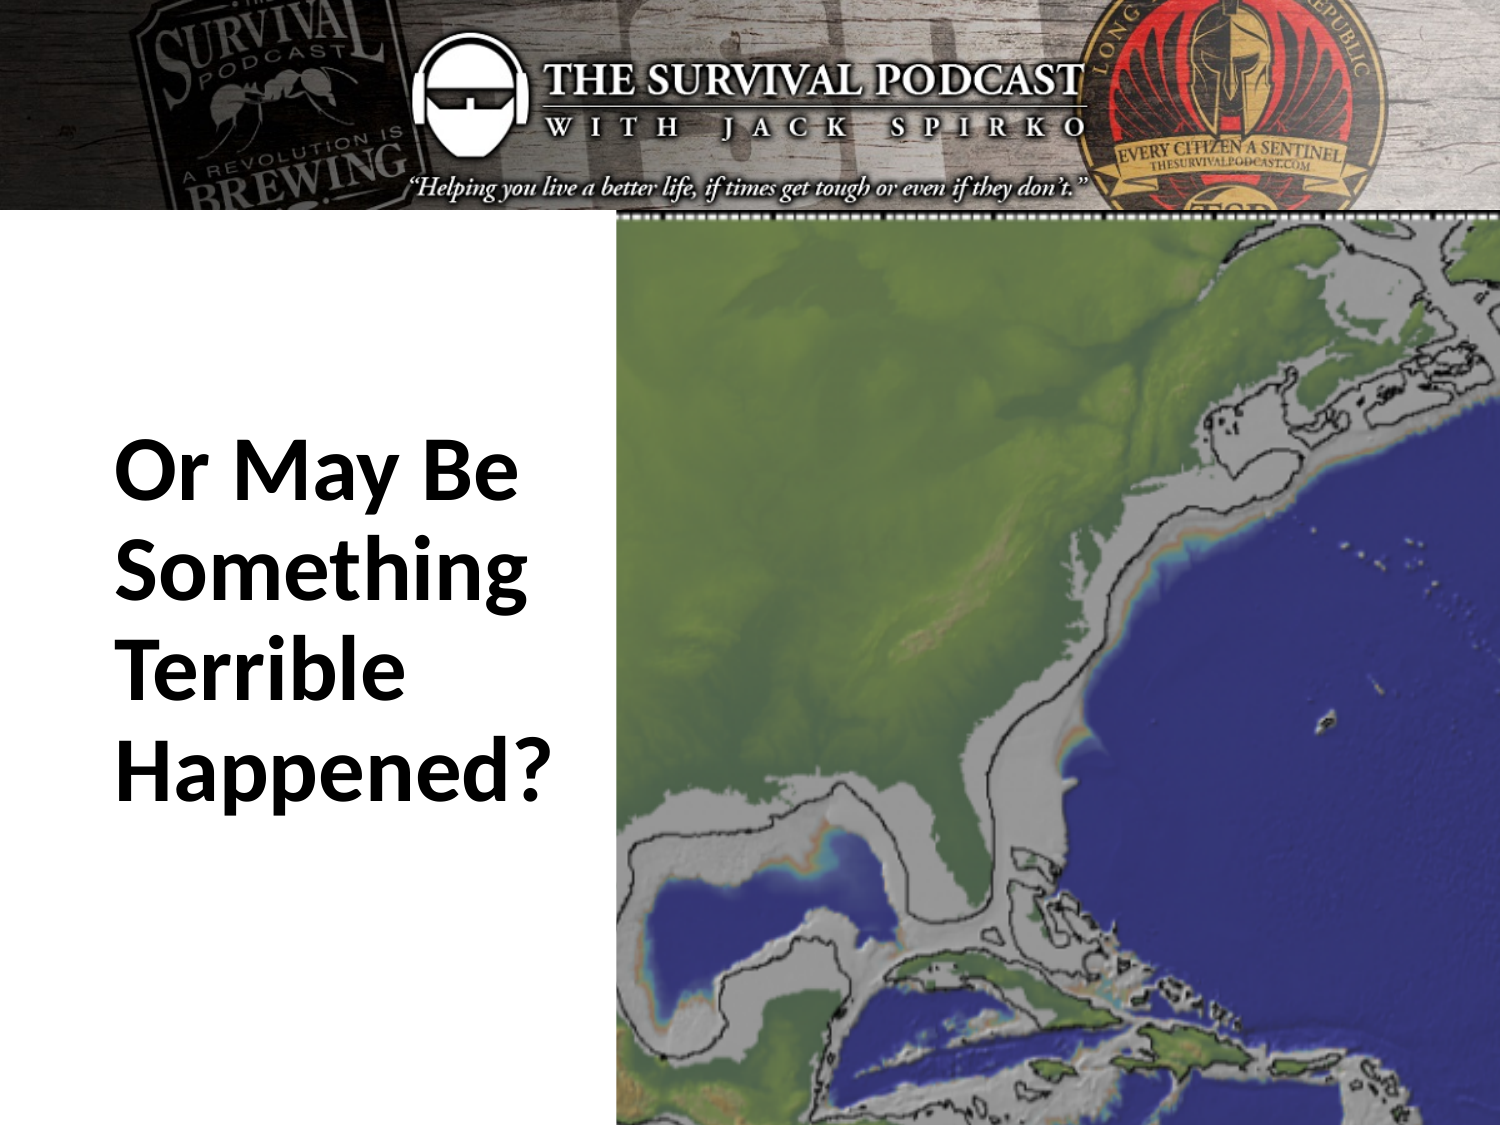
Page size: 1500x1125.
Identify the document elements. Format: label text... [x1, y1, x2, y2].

picture [0, 0, 1500, 1125]
text_box [0, 219, 610, 1125]
text_box Or May Be Something Terrible Happened? [99, 412, 582, 829]
